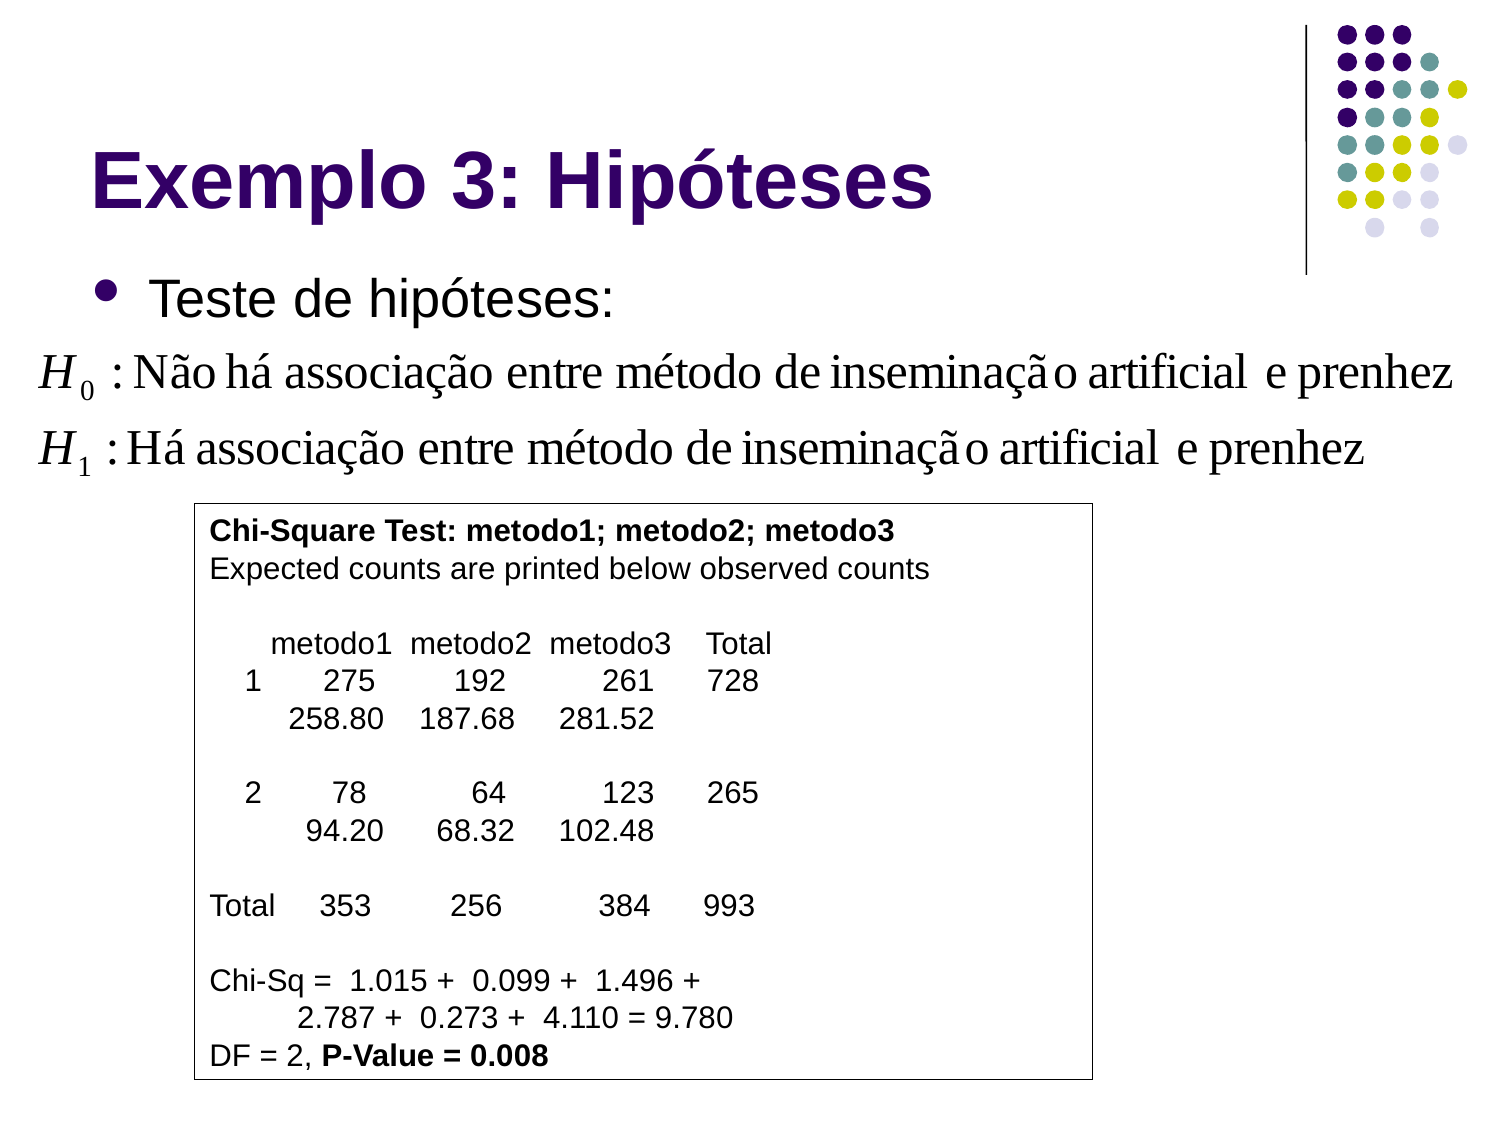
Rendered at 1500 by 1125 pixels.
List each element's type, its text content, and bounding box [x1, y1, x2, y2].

title Exemplo 3: Hipóteses [74, 19, 1313, 233]
text_box Chi-Square Test: metodo1; metodo2; metodo3 Expected counts are printed below observed counts metodo1 metodo2 metodo3 Total 1 275 192 261 728 258.80 187.68 281.52 2 78 64 123 265 94.20 68.32 102.48 Total 353 256 384 993 Chi-Sq = 1.015 + 0.099 + 1.496 + 2.787 + 0.273 + 4.110 = 9.780 DF = 2, P-Value = 0.008 [194, 503, 1093, 1080]
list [29, 337, 1464, 489]
list Teste de hipóteses: [76, 255, 740, 336]
